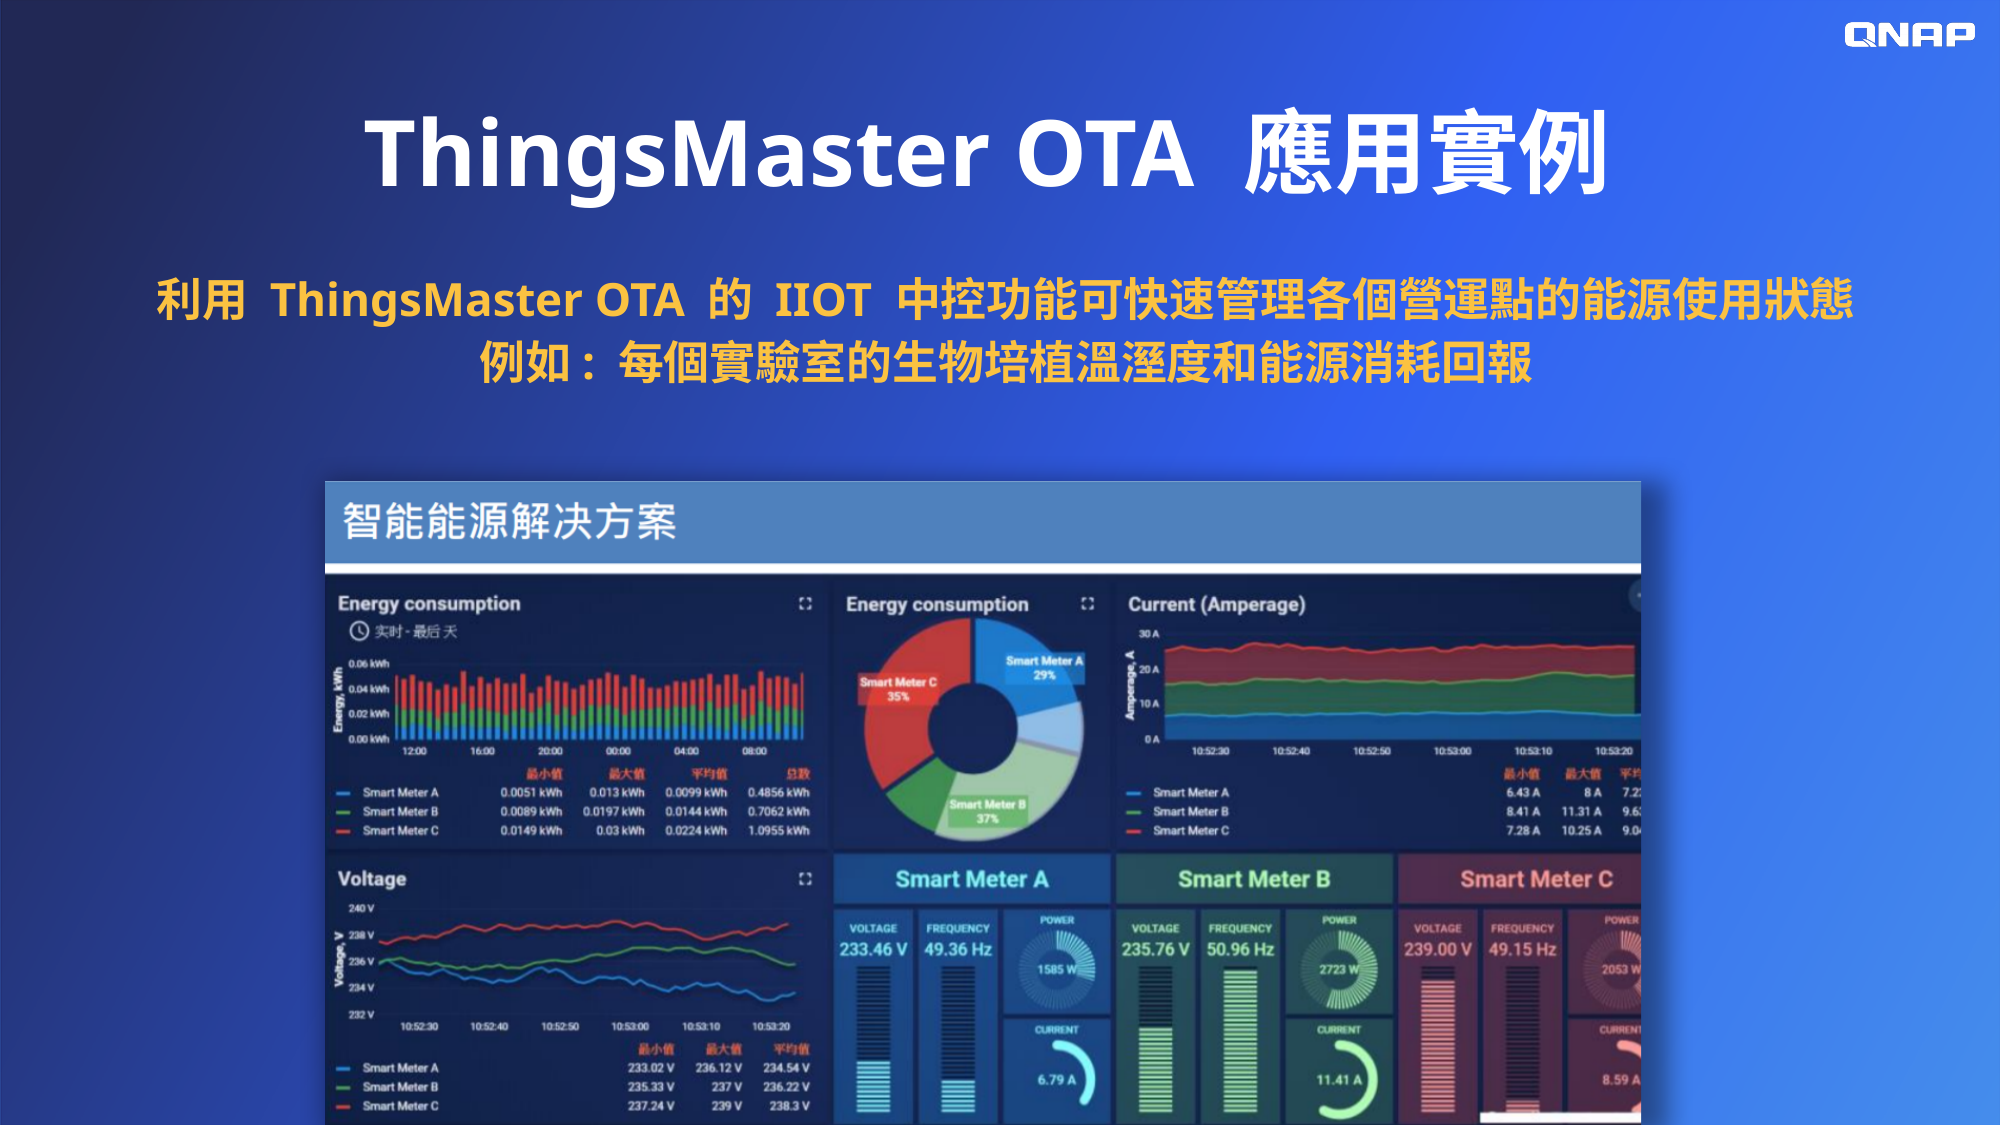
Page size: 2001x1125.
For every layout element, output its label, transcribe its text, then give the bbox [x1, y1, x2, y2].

picture [0, 0, 2000, 1125]
text_box ThingsMaster OTA 應用實例 [145, 0, 1829, 255]
text_box 利用 ThingsMaster OTA 的 IIOT 中控功能可快速管理各個營運點的能源使用狀態 例如: 每個實驗室的生物培植溫溼度和能源消耗回報 [119, 255, 1894, 396]
